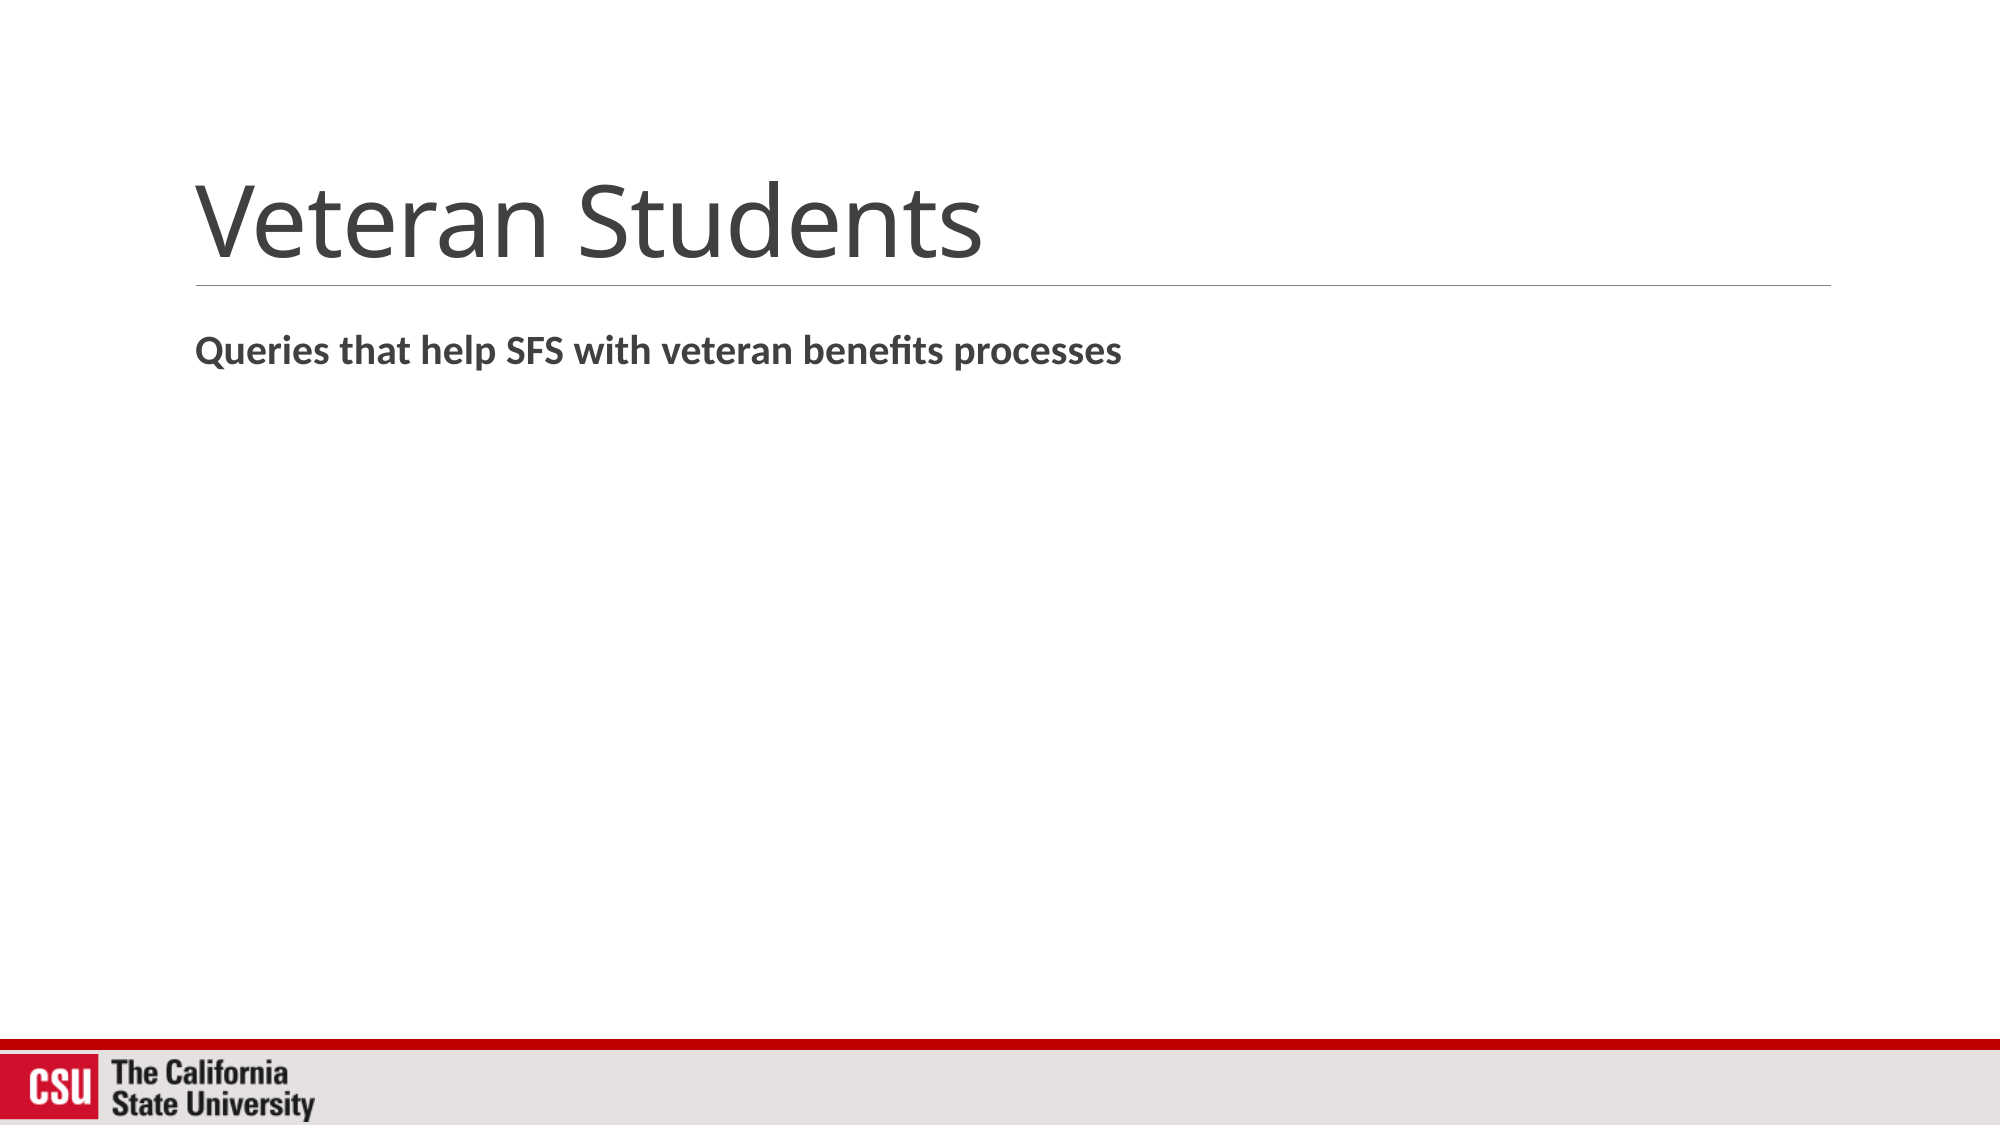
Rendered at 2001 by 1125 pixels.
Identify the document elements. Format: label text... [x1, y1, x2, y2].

picture [0, 1054, 316, 1123]
title Veteran Students [180, 47, 1830, 285]
list Queries that help SFS with veteran benefits processes [180, 320, 1848, 919]
